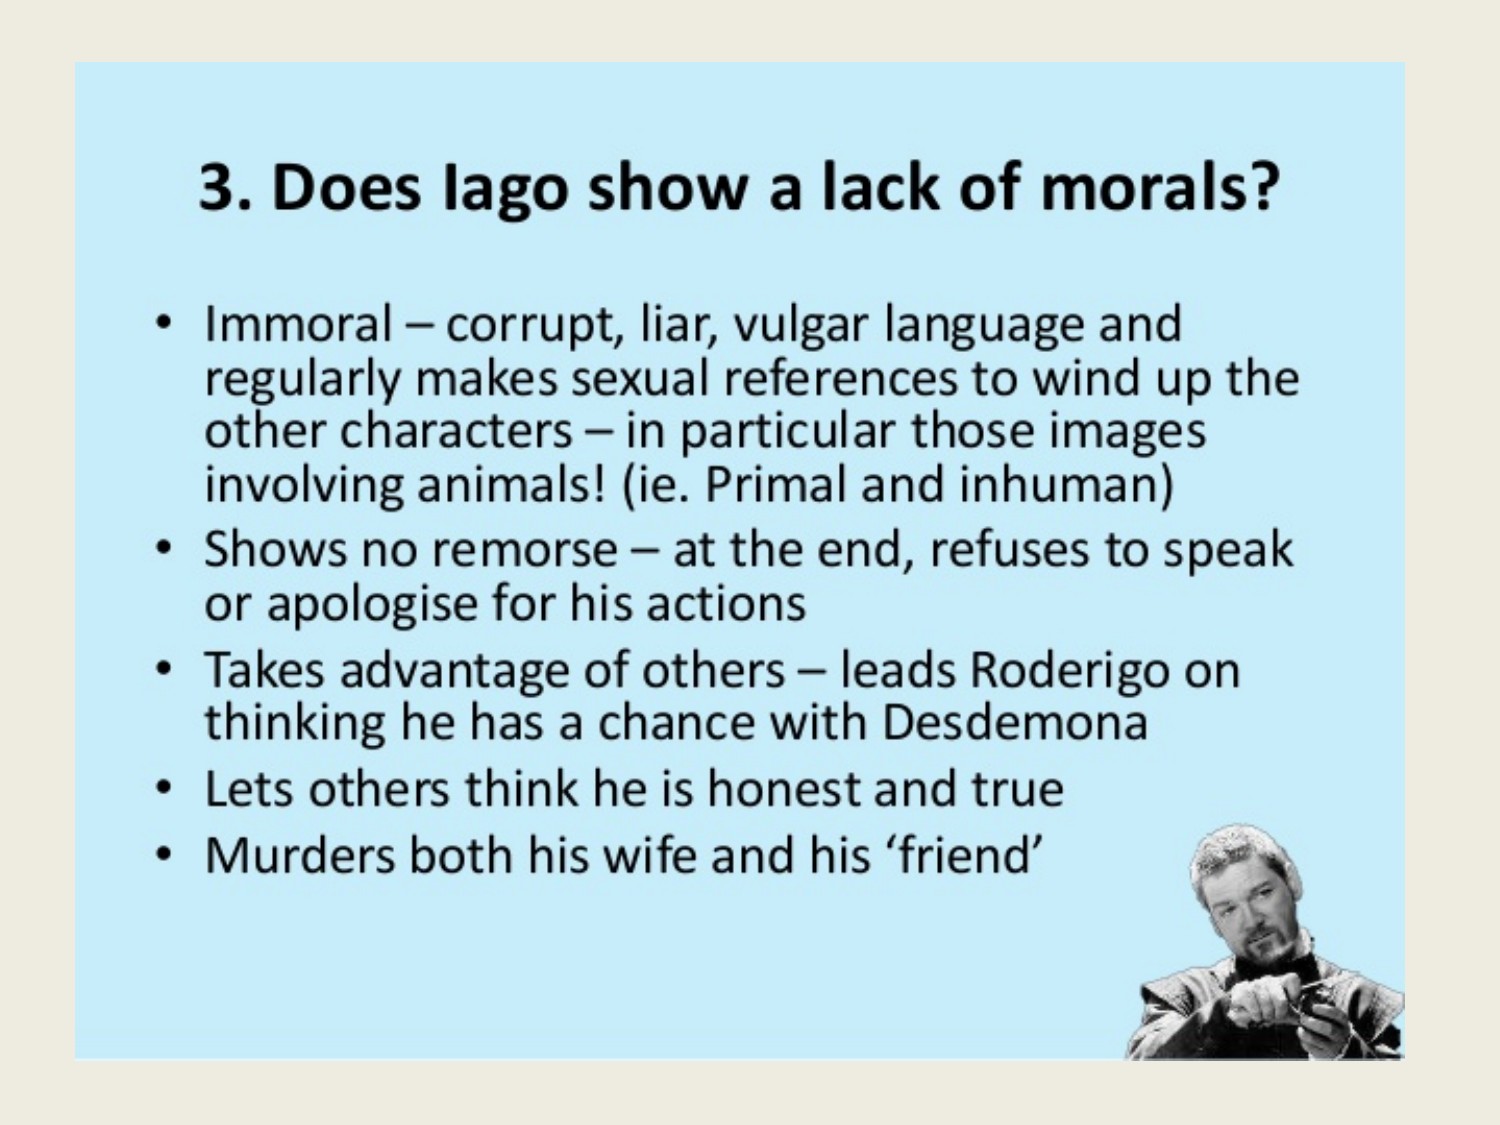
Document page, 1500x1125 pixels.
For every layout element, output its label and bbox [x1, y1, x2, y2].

picture [74, 62, 1405, 1061]
